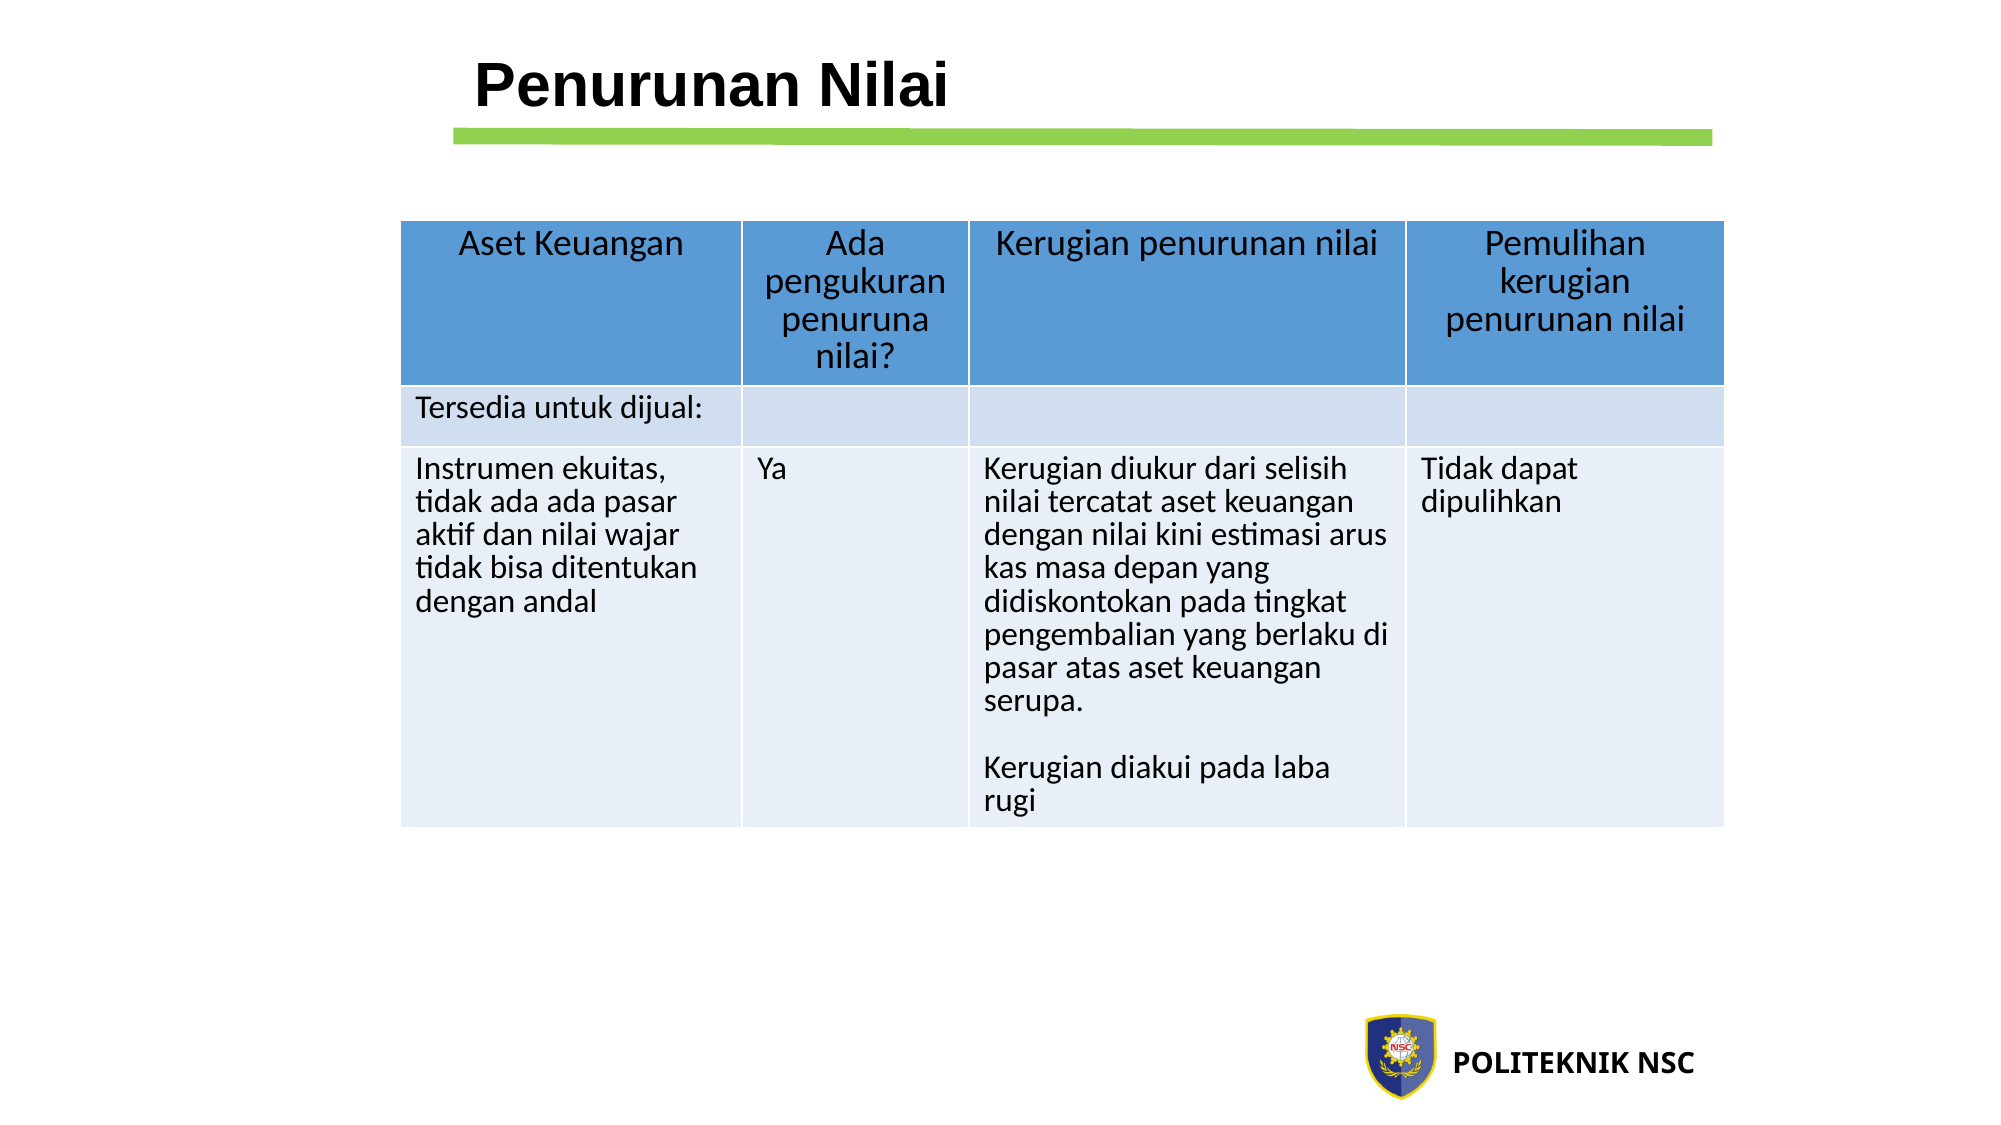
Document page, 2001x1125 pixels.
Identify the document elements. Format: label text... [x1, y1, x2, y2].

text_box POLITEKNIK NSC [1438, 1037, 1750, 1088]
picture [1362, 1012, 1438, 1100]
text_box Penurunan Nilai [460, 36, 1711, 125]
table_cell Kerugian diukur dari selisih nilai tercatat aset keuangan dengan nilai kini estimasi arus kas masa depan yang didiskontokan pada tingkat pengembalian yang berlaku di pasar atas aset keuangan serupa. Kerugian diakui pada laba rugi [970, 448, 1405, 827]
table_cell [743, 387, 968, 446]
table_cell Tidak dapat dipulihkan [1407, 448, 1724, 827]
table_header Ada pengukuran penuruna nilai? [743, 221, 968, 385]
table_cell Tersedia untuk dijual: [401, 387, 741, 446]
table_header Pemulihan kerugian penurunan nilai [1407, 221, 1724, 385]
table_header Aset Keuangan [401, 221, 741, 385]
table_header Kerugian penurunan nilai [970, 221, 1405, 385]
table_cell [1407, 387, 1724, 446]
table_cell Instrumen ekuitas, tidak ada ada pasar aktif dan nilai wajar tidak bisa ditentukan dengan andal [401, 448, 741, 827]
table_cell Ya [743, 448, 968, 827]
table_cell [970, 387, 1405, 446]
